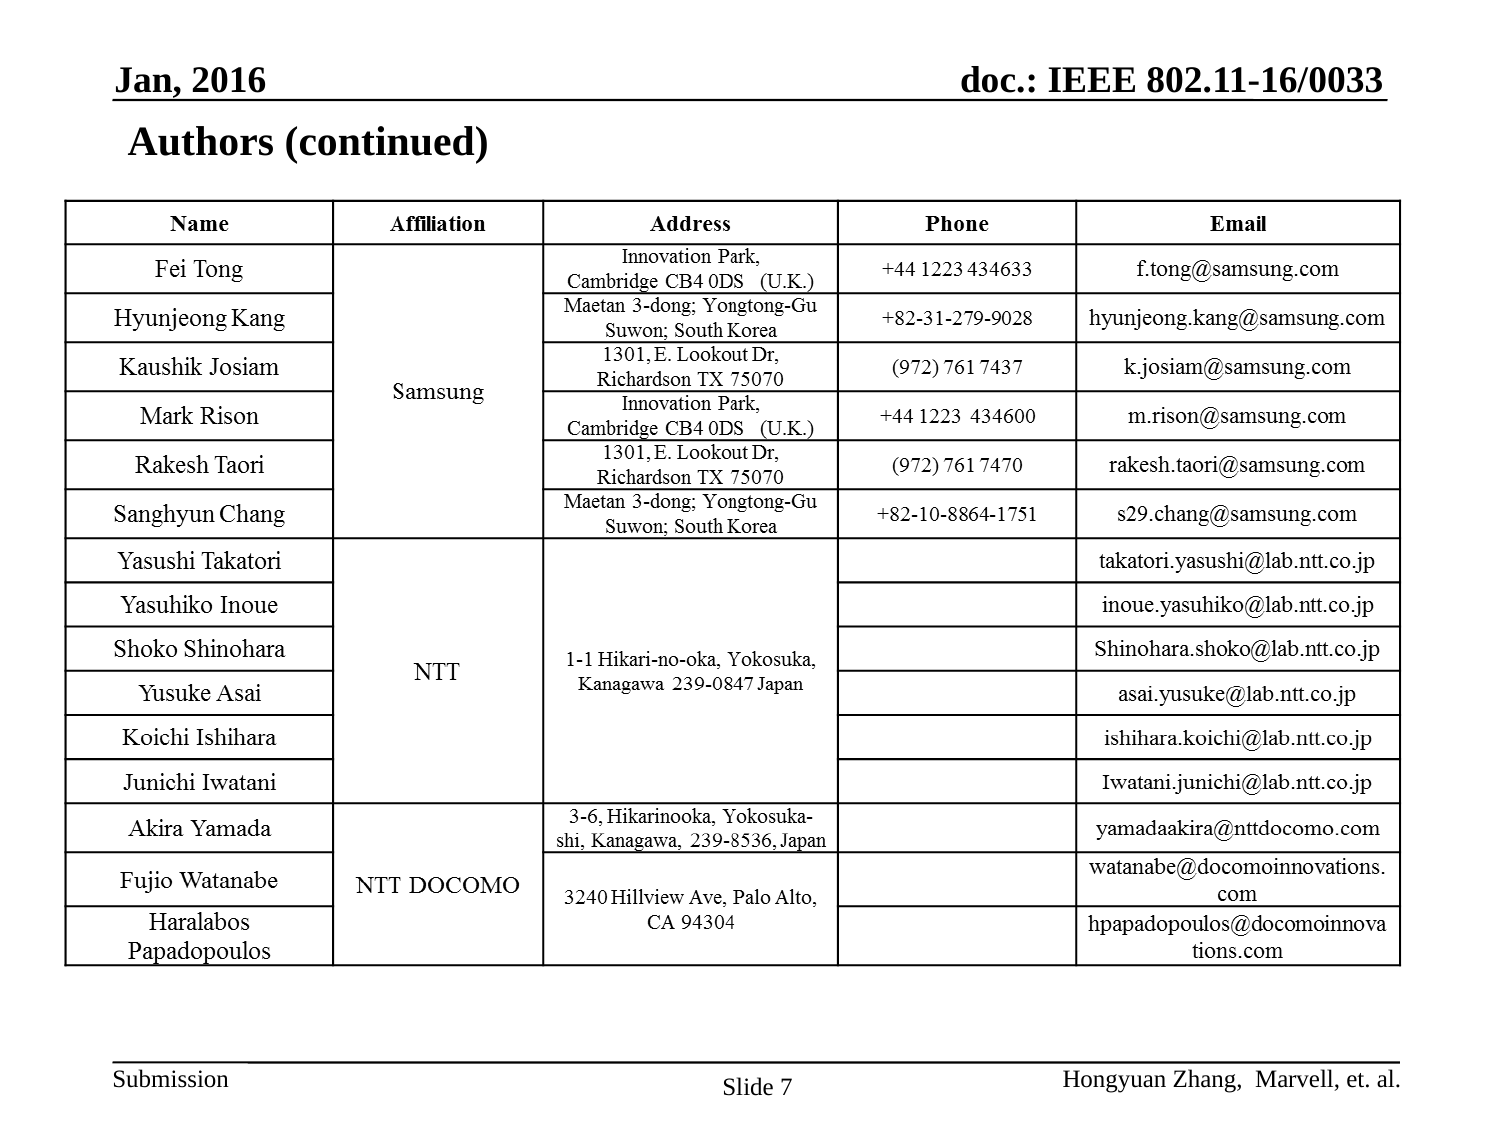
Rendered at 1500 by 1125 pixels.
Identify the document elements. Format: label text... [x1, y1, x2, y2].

picture [63, 199, 1402, 980]
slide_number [114, 54, 269, 101]
footer Hongyuan Zhang, Marvell, et. al. [1057, 1061, 1402, 1093]
slide_number Slide 7 [713, 1069, 802, 1101]
title Authors (continued) [112, 119, 1388, 158]
